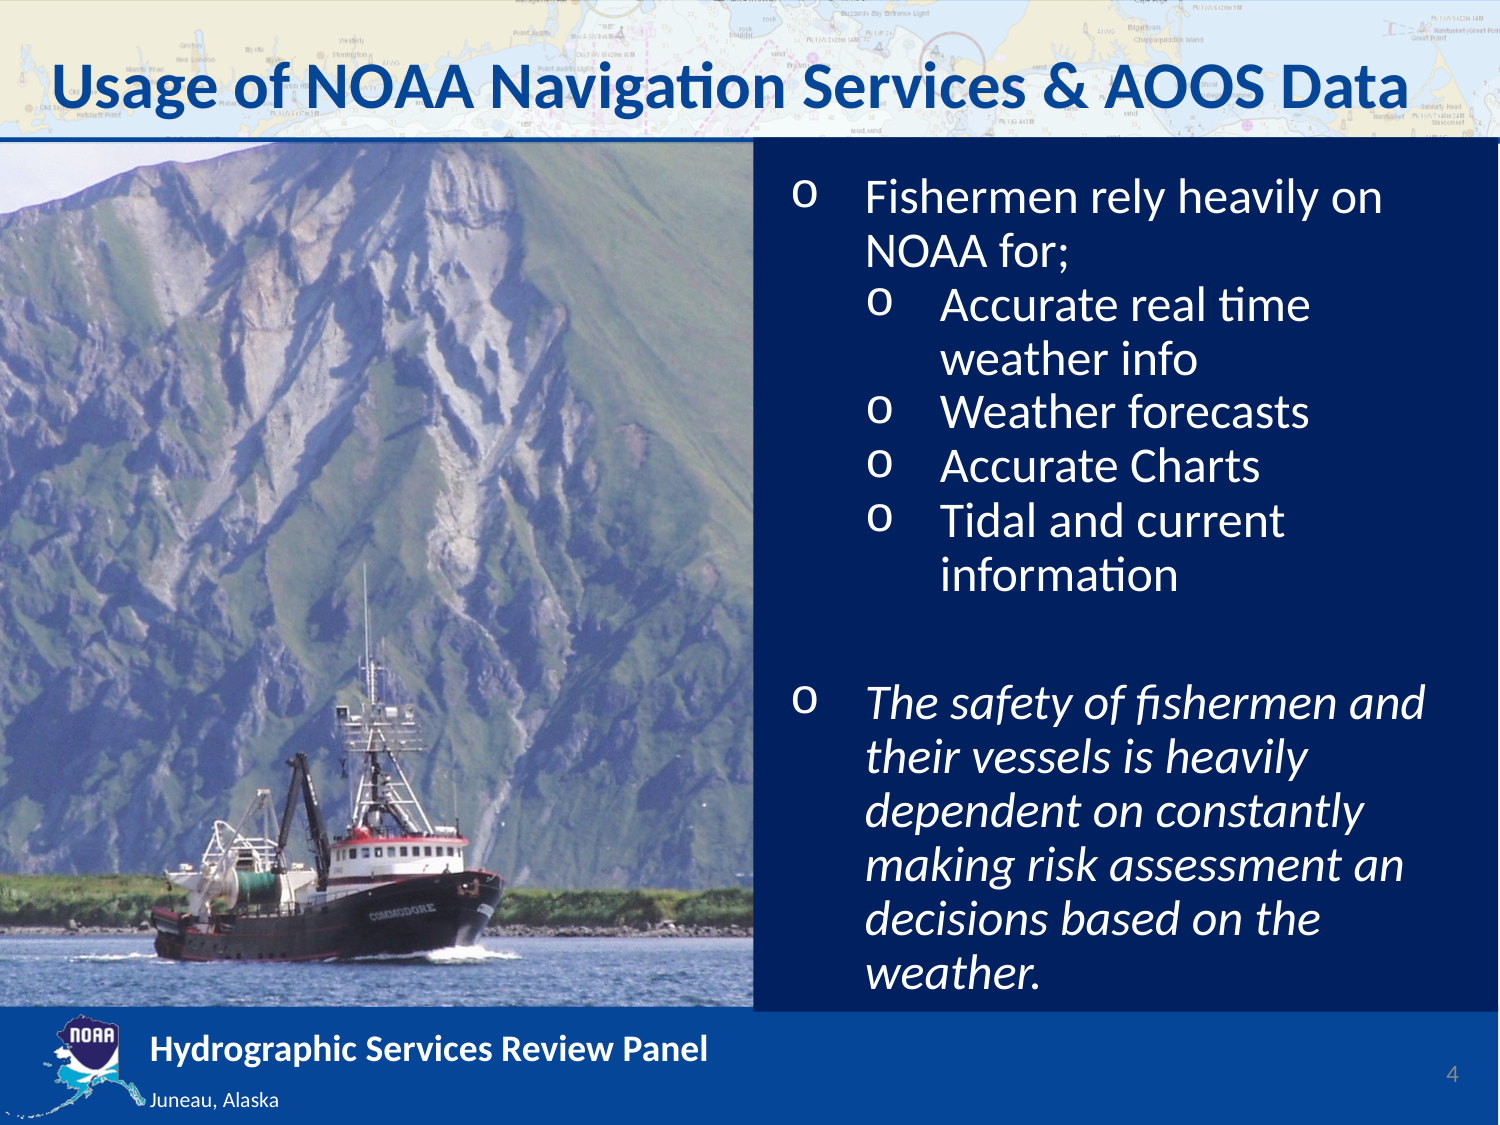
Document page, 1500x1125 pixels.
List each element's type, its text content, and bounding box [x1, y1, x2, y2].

list Fishermen rely heavily on NOAA for; Accurate real time weather info Weather forecasts Accurate Charts Tidal and current information The safety of fishermen and their vessels is heavily dependent on constantly making risk assessment an decisions based on the weather. [774, 162, 1474, 994]
text_box [751, 135, 1500, 1014]
slide_number 4 [1136, 1042, 1474, 1103]
text_box [0, 140, 751, 1009]
picture [2, 1012, 149, 1119]
title Usage of NOAA Navigation Services & AOOS Data [36, 36, 1447, 138]
